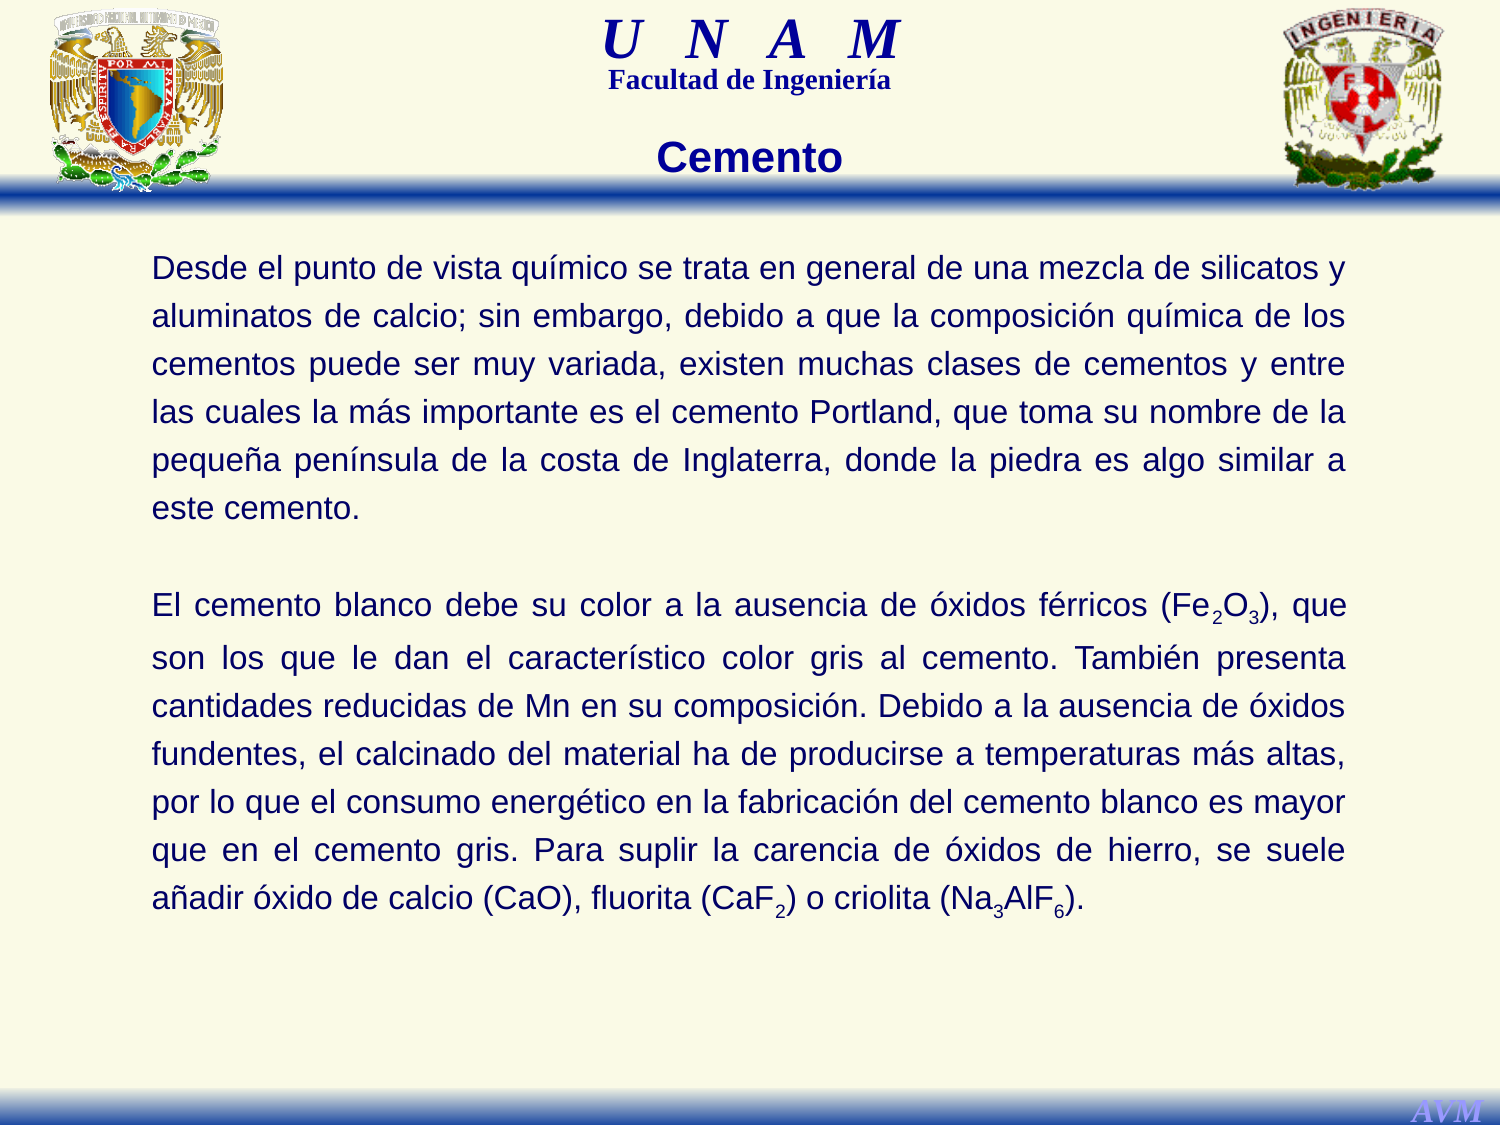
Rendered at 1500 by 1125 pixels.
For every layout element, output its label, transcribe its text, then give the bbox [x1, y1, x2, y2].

picture [50, 8, 223, 192]
picture [1275, 5, 1452, 198]
text_box Desde el punto de vista químico se trata en general de una mezcla de silicatos y aluminatos de calcio; sin embargo, debido a que la composición química de los cementos puede ser muy variada, existen muchas clases de cementos y entre las cuales la más importante es el cemento Portland, que toma su nombre de la pequeña península de la costa de Inglaterra, donde la piedra es algo similar a este cemento. El cemento blanco debe su color a la ausencia de óxidos férricos (Fe2O3), que son los que le dan el característico color gris al cemento. También presenta cantidades reducidas de Mn en su composición. Debido a la ausencia de óxidos fundentes, el calcinado del material ha de producirse a temperaturas más altas, por lo que el consumo energético en la fabricación del cemento blanco es mayor que en el cemento gris. Para suplir la carencia de óxidos de hierro, se suele añadir óxido de calcio (CaO), fluorita (CaF2) o criolita (Na3AlF6). [136, 231, 1363, 930]
text_box Cemento [641, 120, 859, 189]
